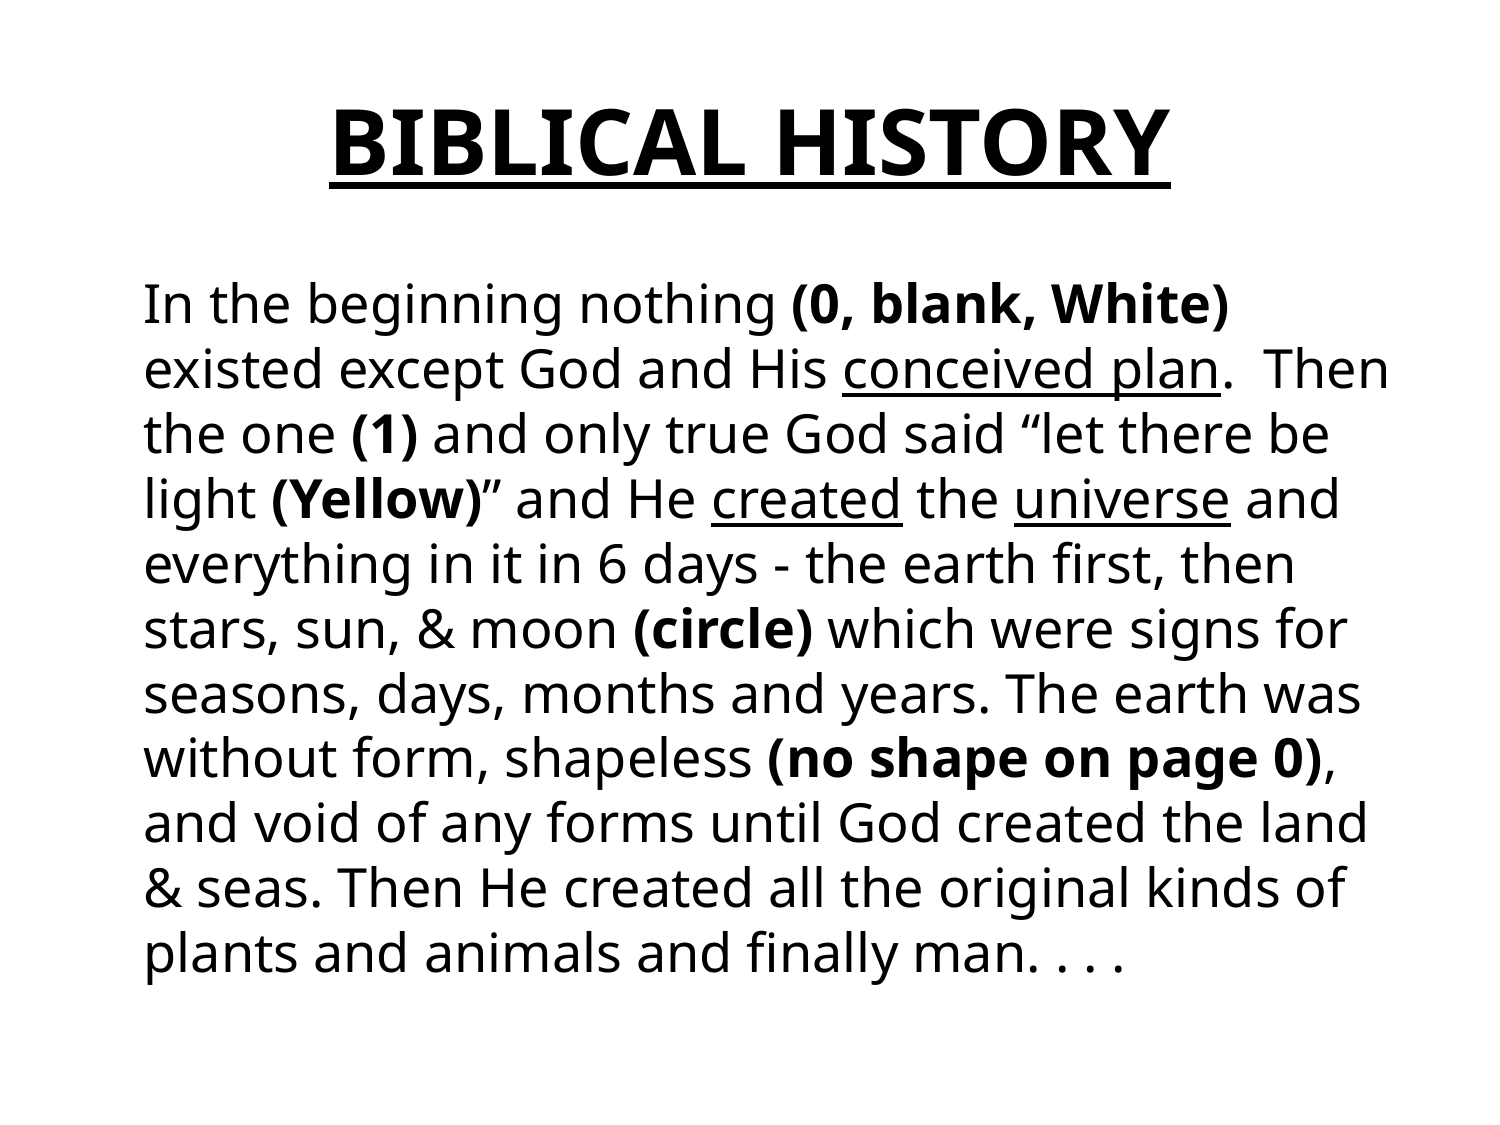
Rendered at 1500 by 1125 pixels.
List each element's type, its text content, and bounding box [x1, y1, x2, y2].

title BIBLICAL HISTORY [75, 45, 1425, 233]
list In the beginning nothing (0, blank, White) existed except God and His conceived plan. Then the one (1) and only true God said “let there be light (Yellow)” and He created the universe and everything in it in 6 days - the earth first, then stars, sun, & moon (circle) which were signs for seasons, days, months and years. The earth was without form, shapeless (no shape on page 0), and void of any forms until God created the land & seas. Then He created all the original kinds of plants and animals and finally man. . . . [75, 262, 1425, 1005]
